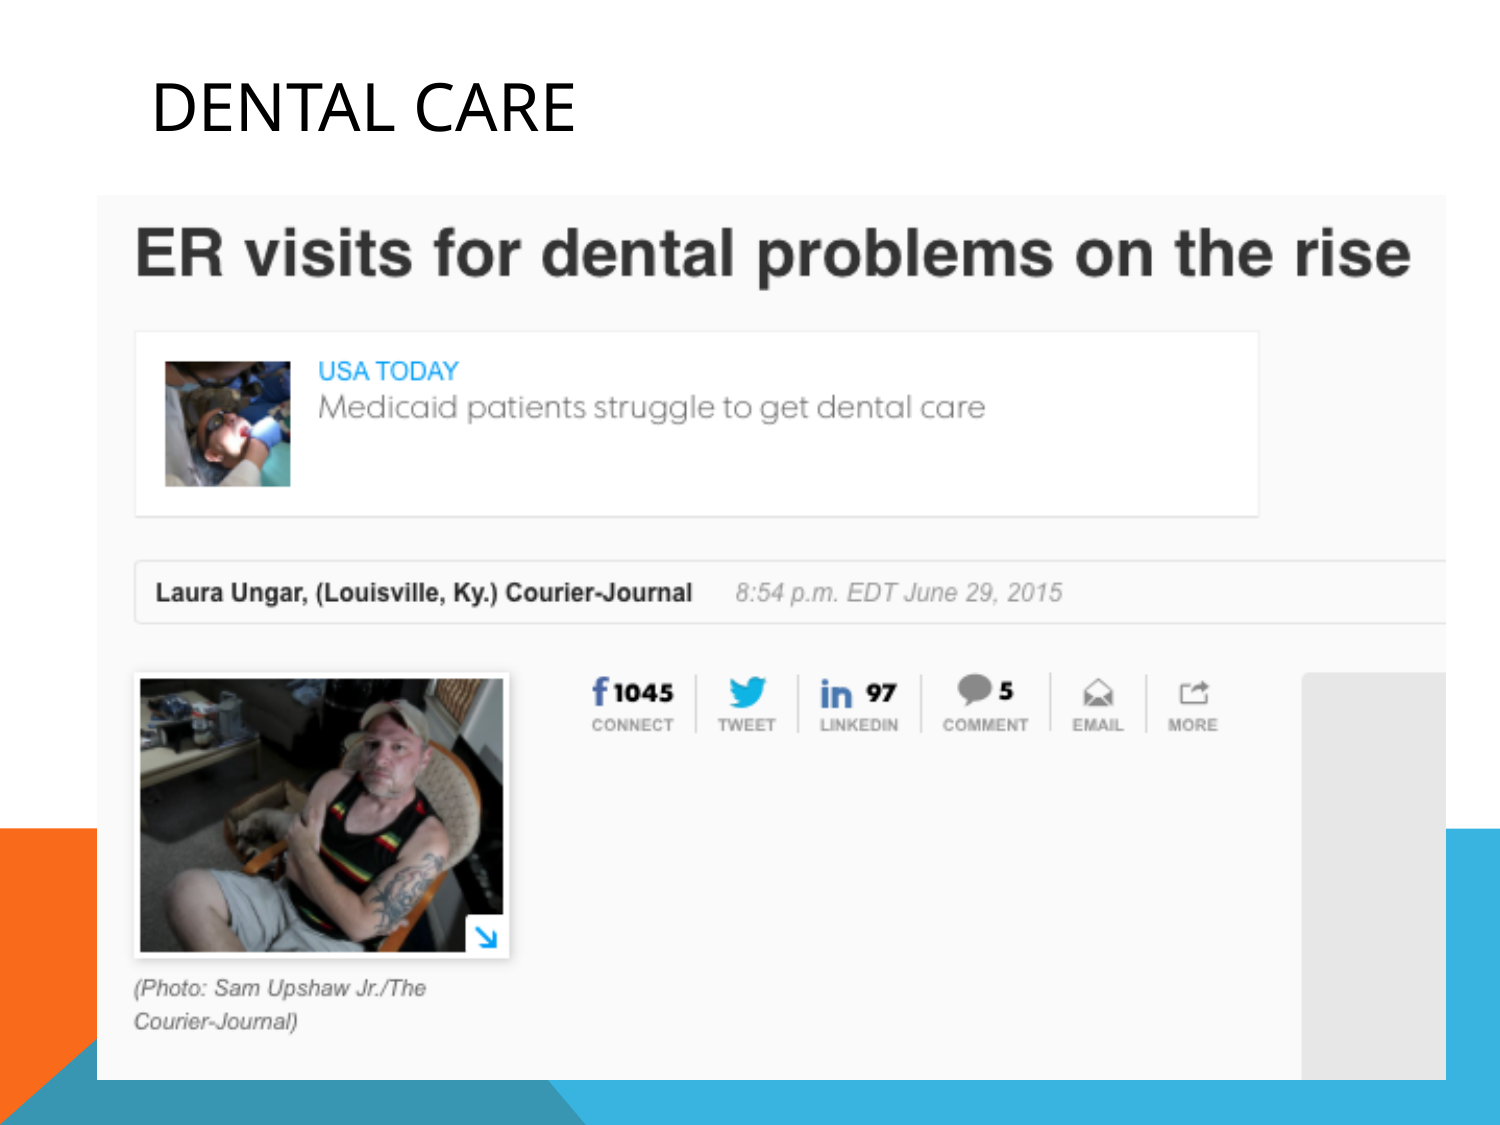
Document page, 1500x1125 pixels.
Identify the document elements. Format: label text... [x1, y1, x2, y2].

title Dental care [135, 60, 1369, 150]
picture [97, 195, 1447, 1080]
